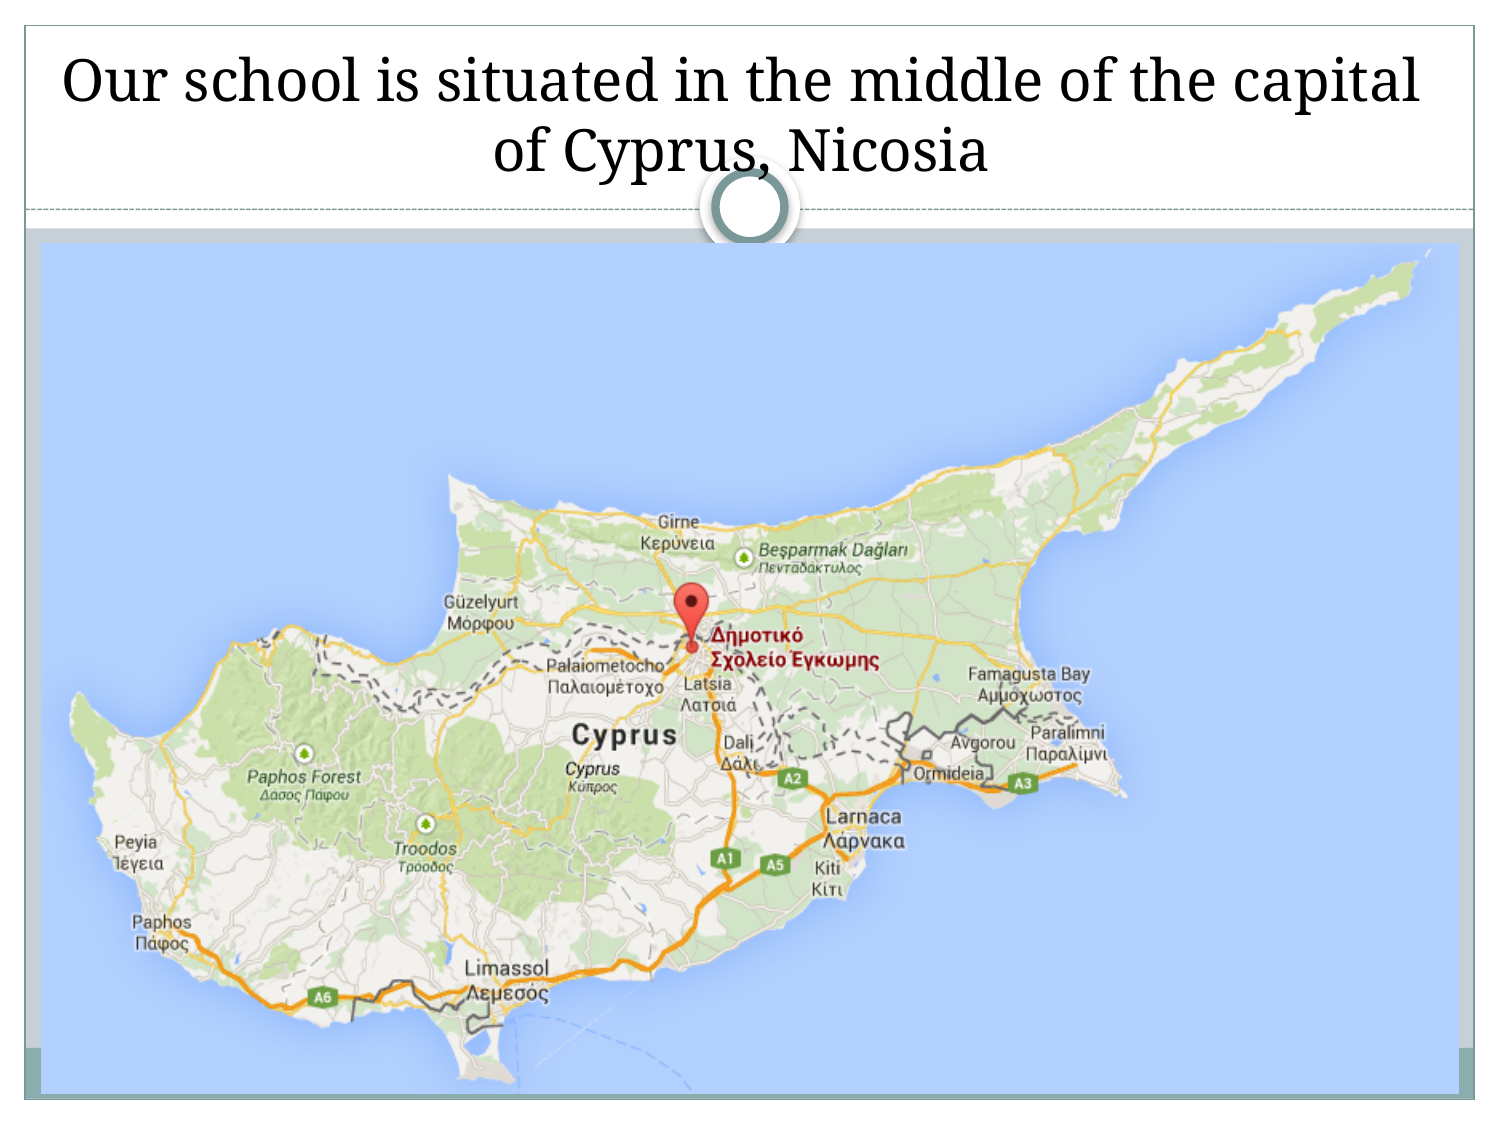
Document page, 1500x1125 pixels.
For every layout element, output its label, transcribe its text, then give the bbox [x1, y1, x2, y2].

title Our school is situated in the middle of the capital of Cyprus, Nicosia [41, 30, 1442, 191]
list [41, 243, 1459, 1095]
